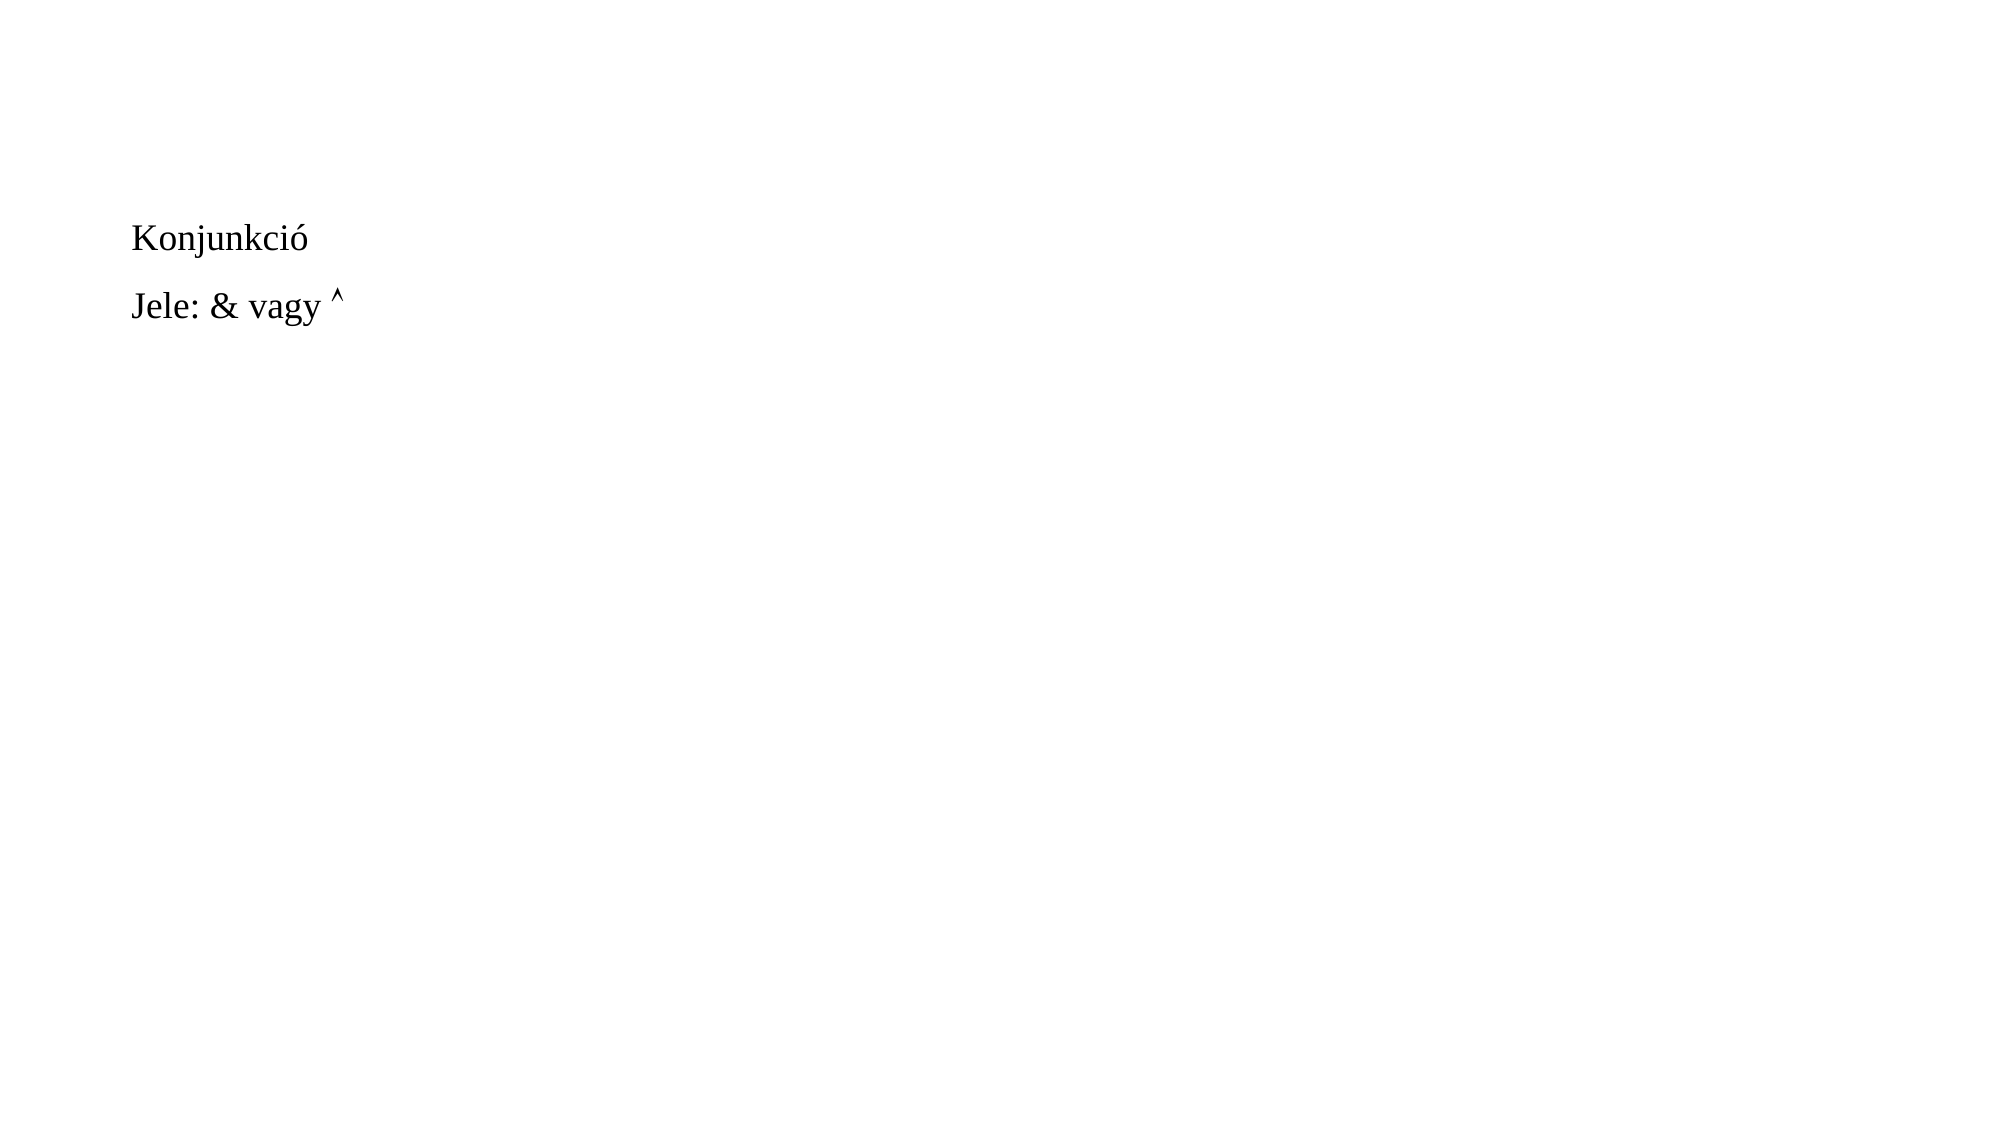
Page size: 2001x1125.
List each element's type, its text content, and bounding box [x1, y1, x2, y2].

text_box Konjunkció Jele: & vagy  [116, 183, 1495, 333]
